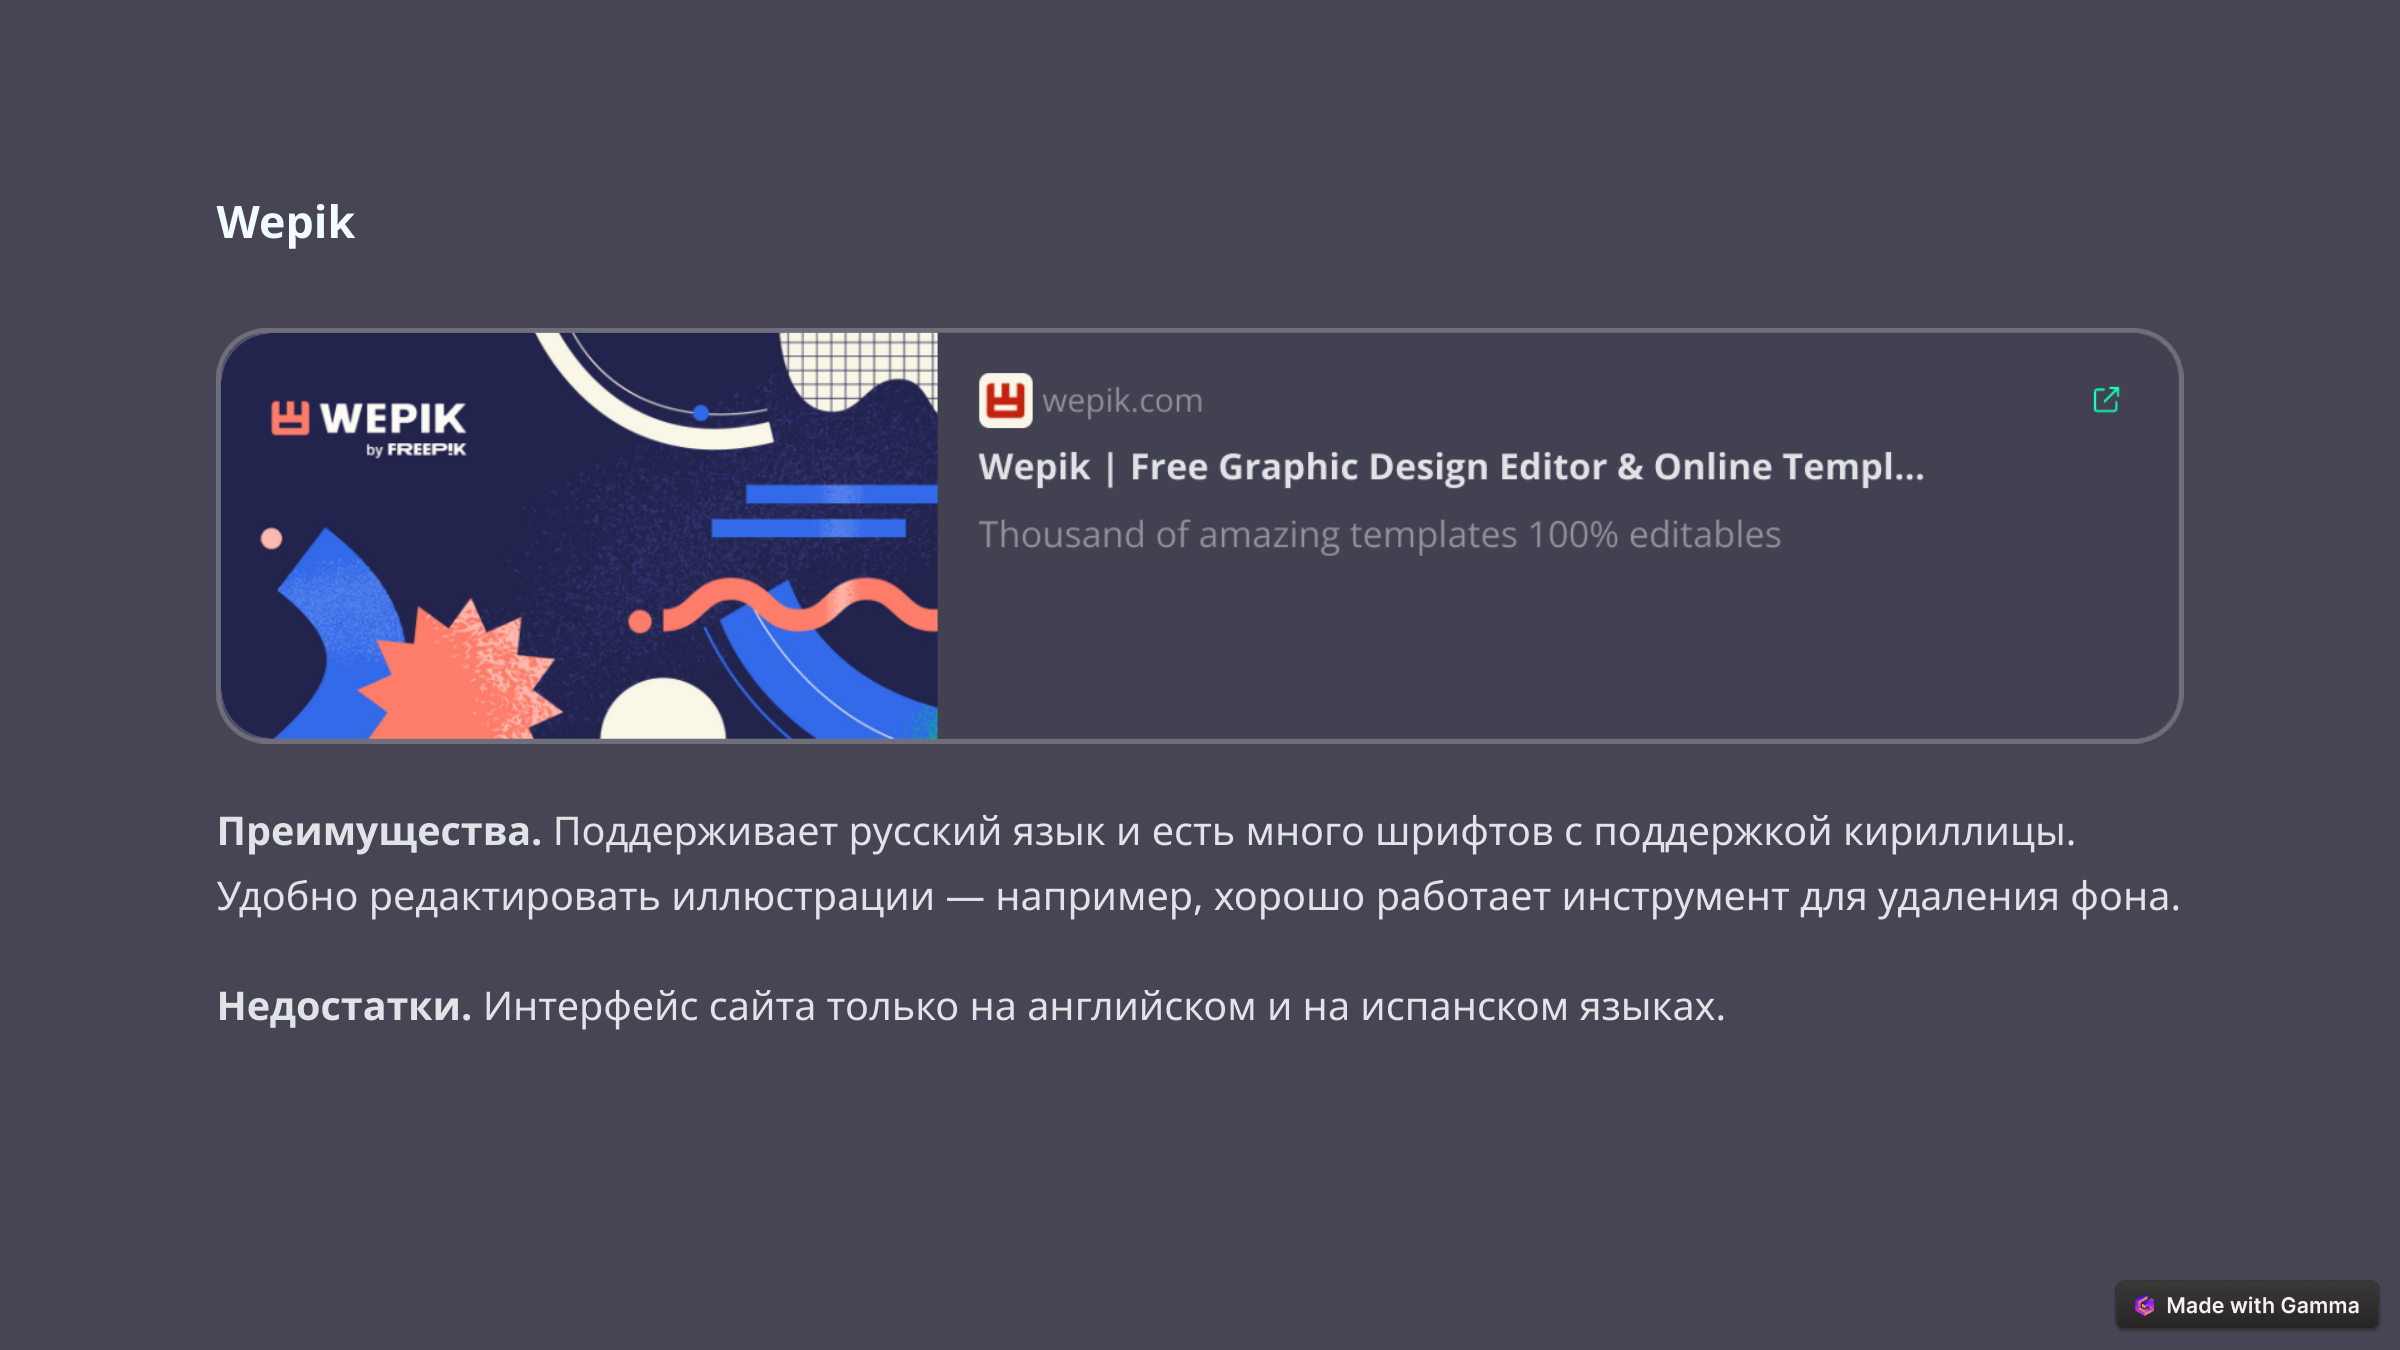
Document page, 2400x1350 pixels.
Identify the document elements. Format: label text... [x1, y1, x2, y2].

text_box Преимущества. Поддерживает русский язык и есть много шрифтов с поддержкой кириллицы. Удобно редактировать иллюстрации — например, хорошо работает инструмент для удаления фона. [216, 789, 2184, 919]
text_box Недостатки. Интерфейс сайта только на английском и на испанском языках. [216, 964, 2184, 1159]
picture [2106, 1271, 2389, 1339]
picture [216, 328, 2184, 744]
text_box Wepik [216, 191, 667, 248]
